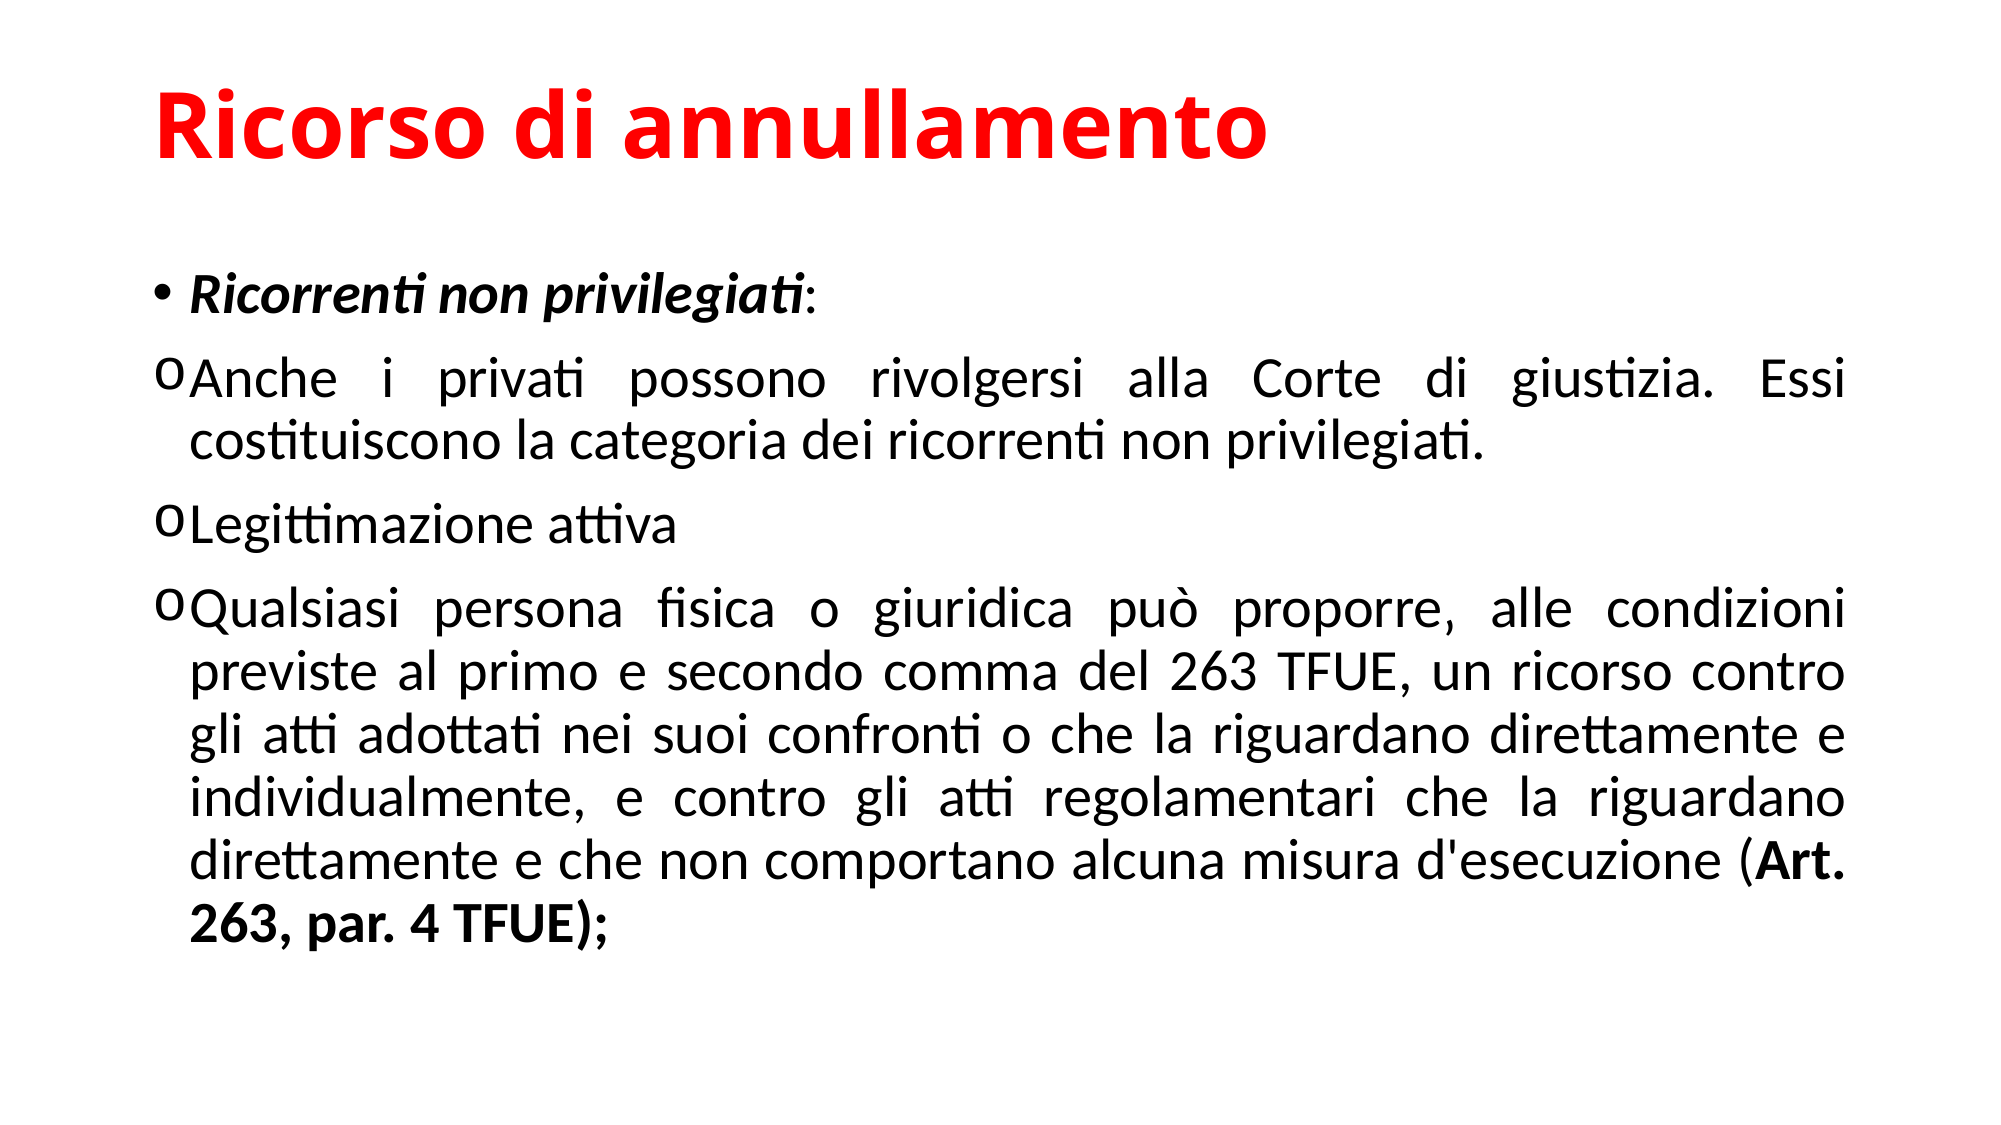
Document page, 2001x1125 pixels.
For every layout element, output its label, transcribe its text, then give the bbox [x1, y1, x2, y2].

title Ricorso di annullamento [137, 59, 1863, 199]
list Ricorrenti non privilegiati: Anche i privati possono rivolgersi alla Corte di giustizia. Essi costituiscono la categoria dei ricorrenti non privilegiati. Legittimazione attiva Qualsiasi persona fisica o giuridica può proporre‚ alle condizioni previste al primo e secondo comma del 263 TFUE, un ricorso contro gli atti adottati nei suoi confronti o che la riguardano direttamente e individualmente, e contro gli atti regolamentari che la riguardano direttamente e che non comportano alcuna misura d'esecuzione (Art. 263, par. 4 TFUE); [137, 255, 1863, 1014]
